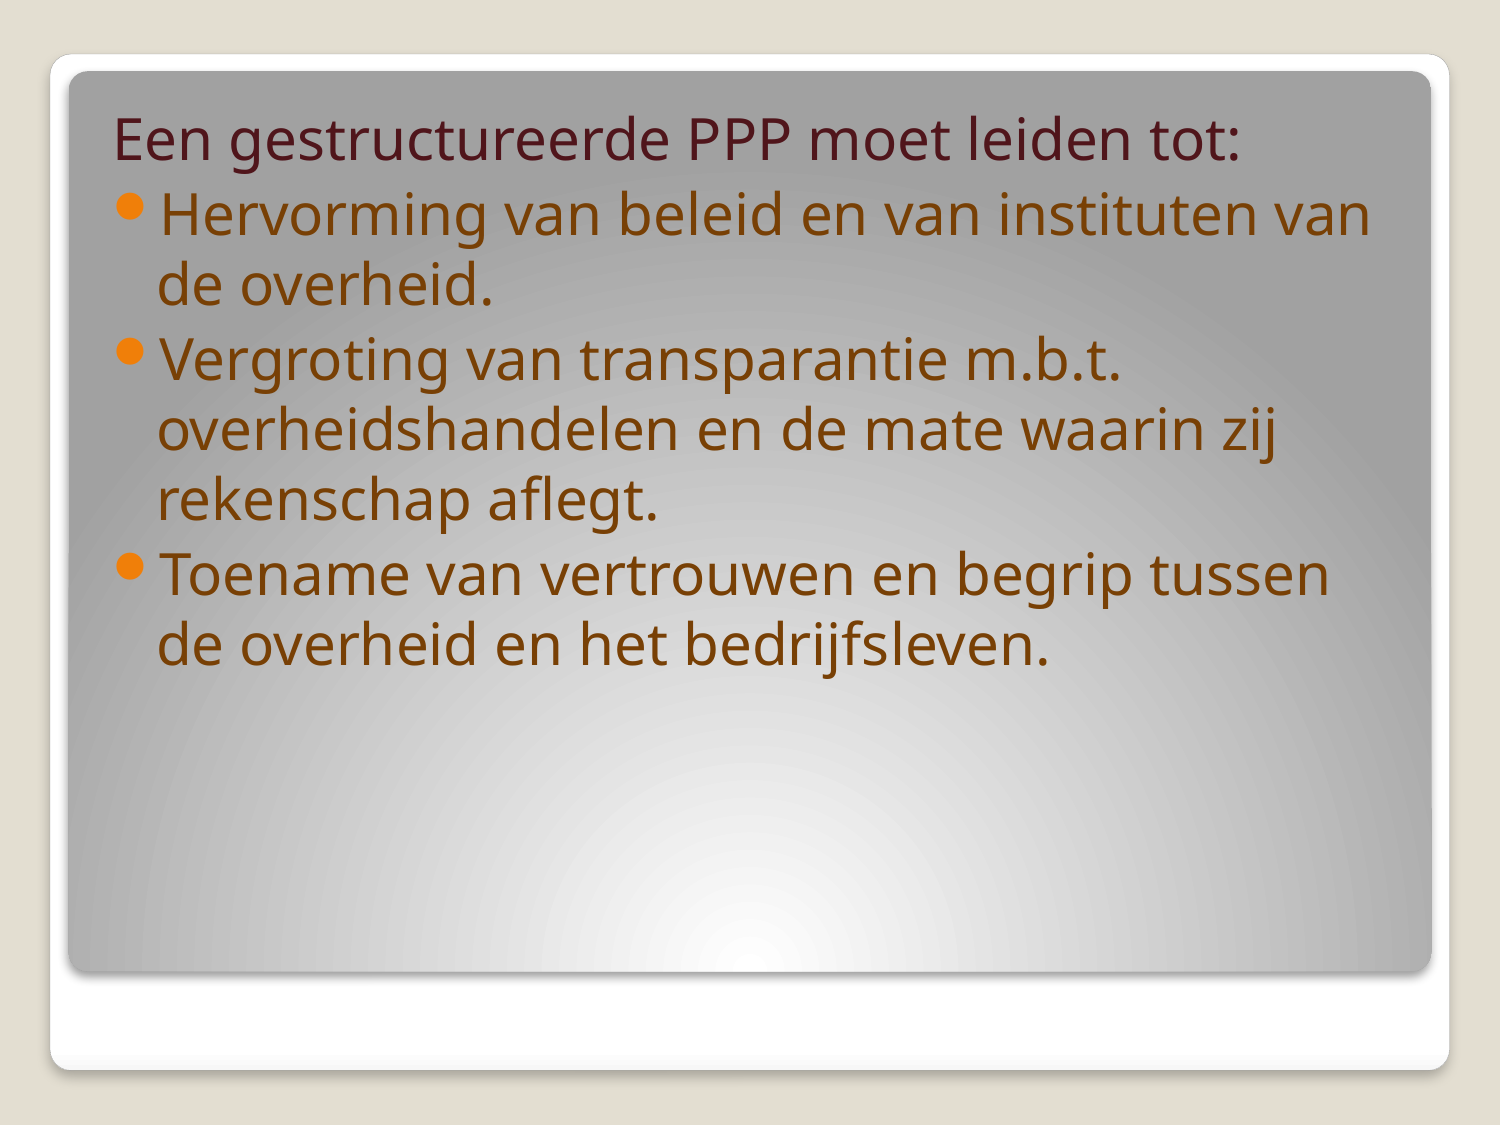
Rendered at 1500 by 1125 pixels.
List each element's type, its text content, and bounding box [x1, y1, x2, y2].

list Een gestructureerde PPP moet leiden tot: Hervorming van beleid en van instituten van de overheid. Vergroting van transparantie m.b.t. overheidshandelen en de mate waarin zij rekenschap aflegt. Toename van vertrouwen en begrip tussen de overheid en het bedrijfsleven. [82, 86, 1425, 774]
